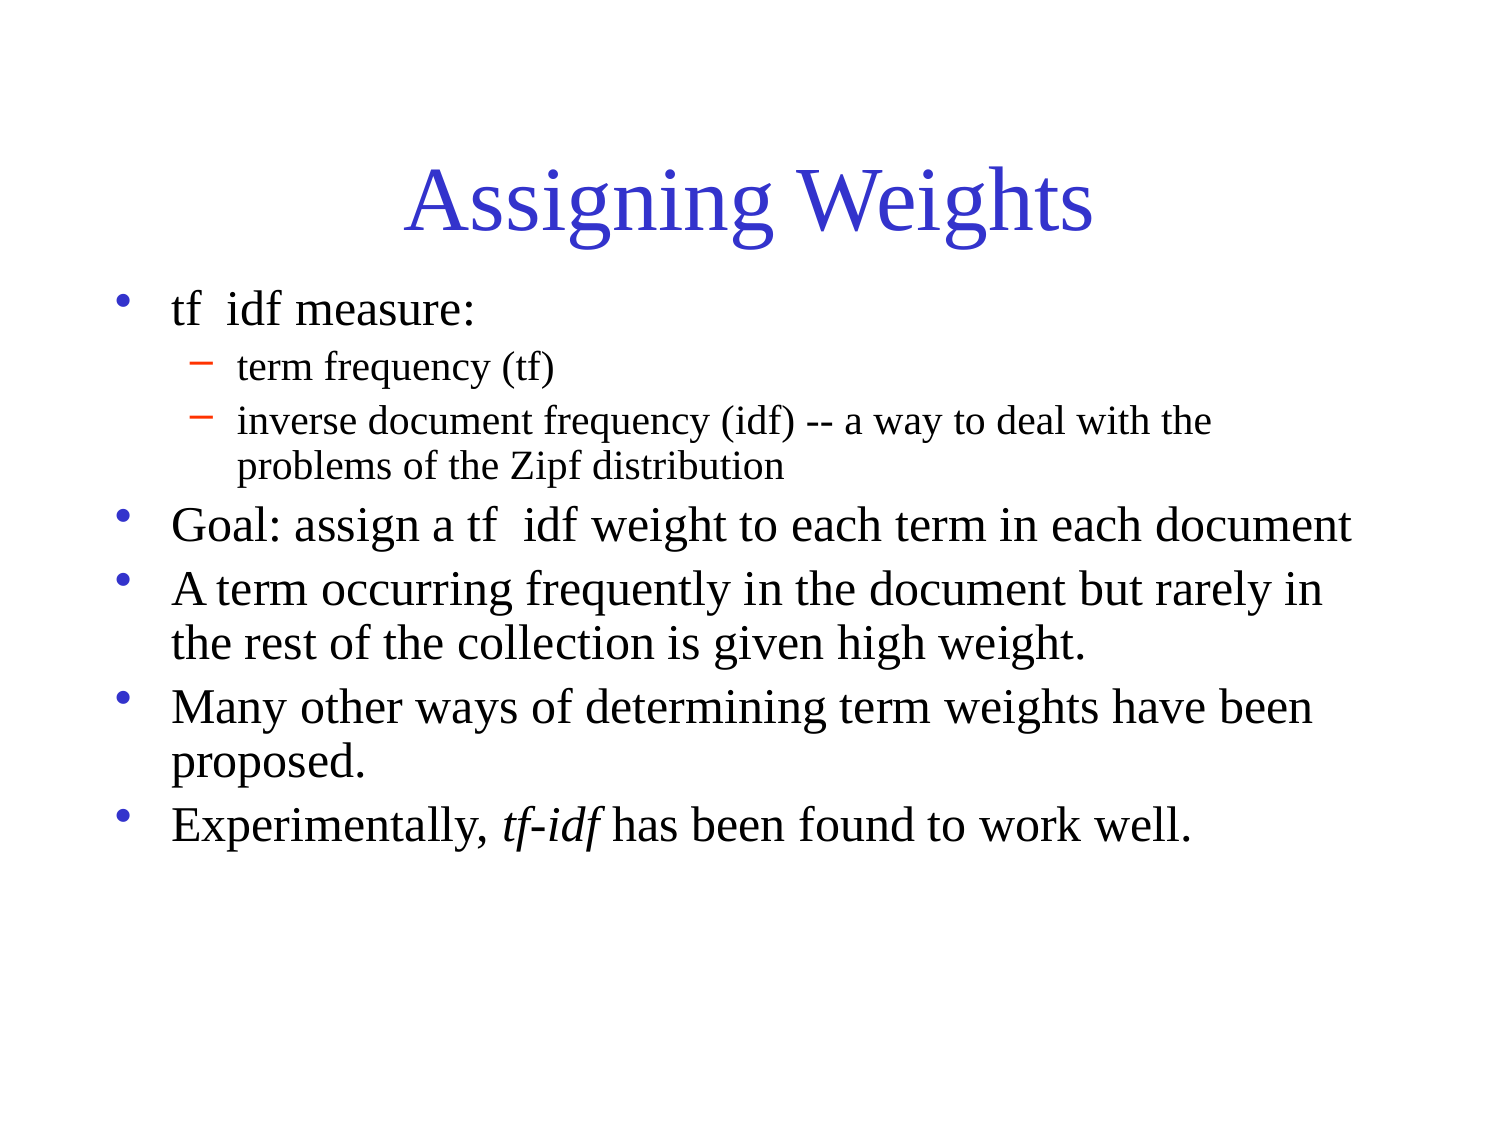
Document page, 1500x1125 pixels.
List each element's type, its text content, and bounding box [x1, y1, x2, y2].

list tf idf measure: term frequency (tf) inverse document frequency (idf) -- a way to deal with the problems of the Zipf distribution Goal: assign a tf idf weight to each term in each document A term occurring frequently in the document but rarely in the rest of the collection is given high weight. Many other ways of determining term weights have been proposed. Experimentally, tf-idf has been found to work well. [99, 275, 1375, 950]
title Assigning Weights [112, 99, 1388, 288]
